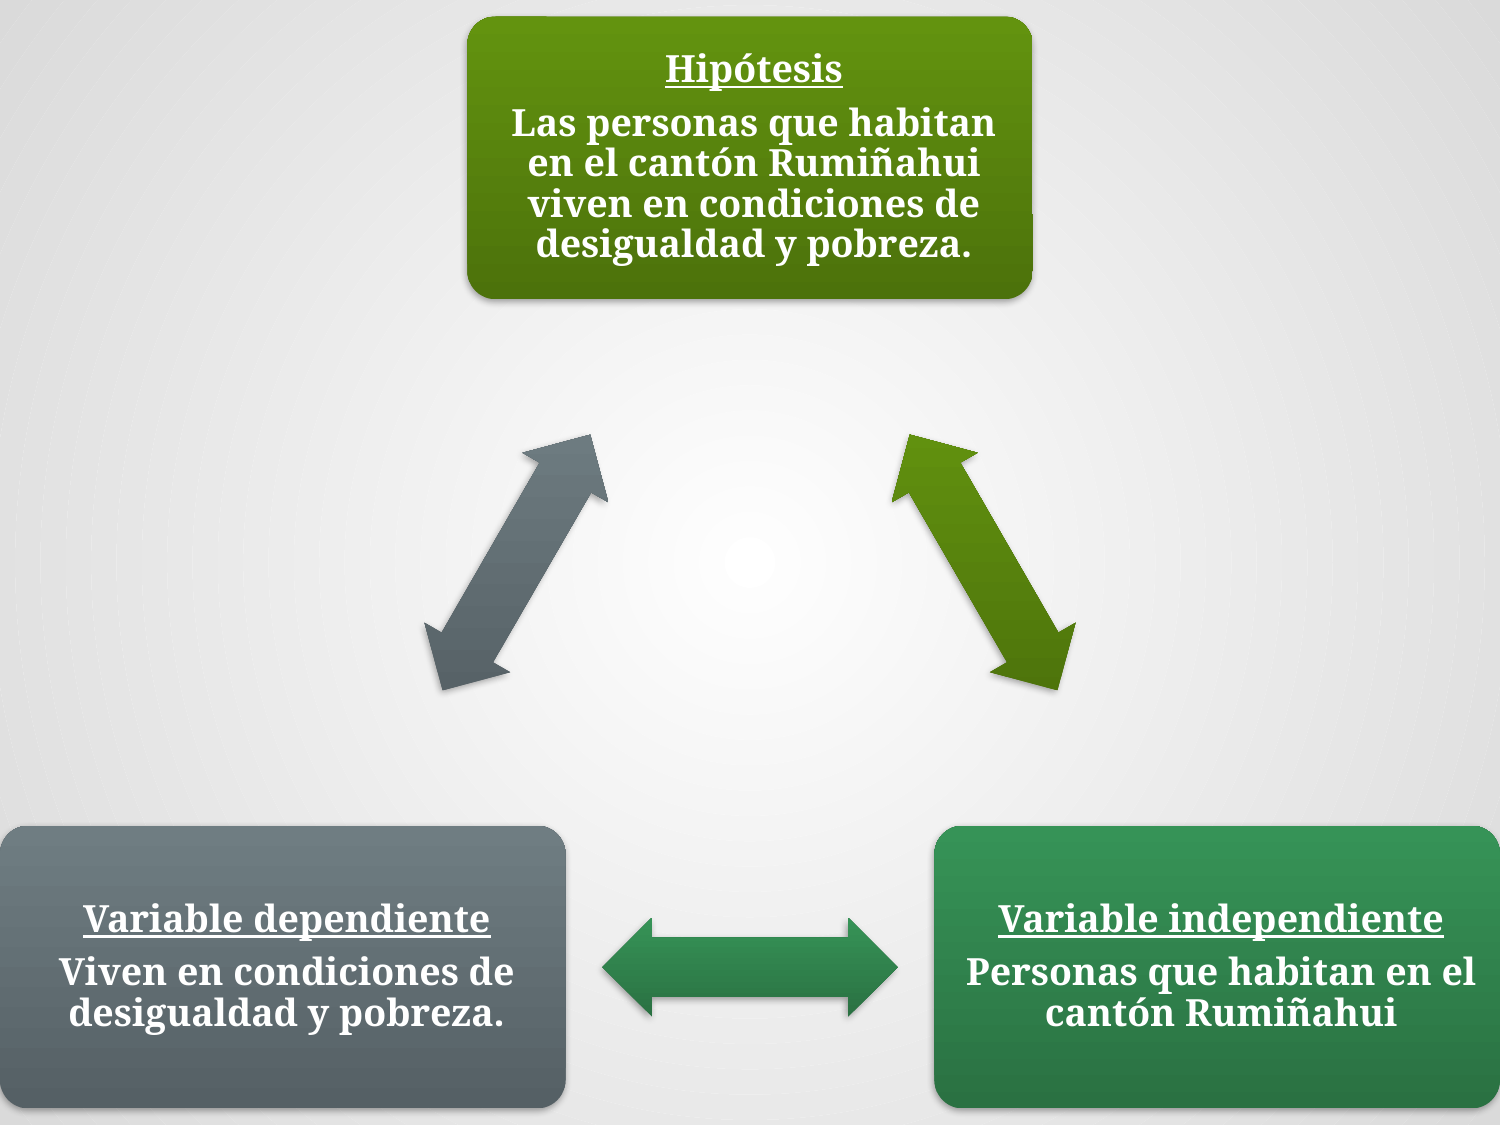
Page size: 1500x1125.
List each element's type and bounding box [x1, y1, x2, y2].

list [0, 0, 1500, 1125]
